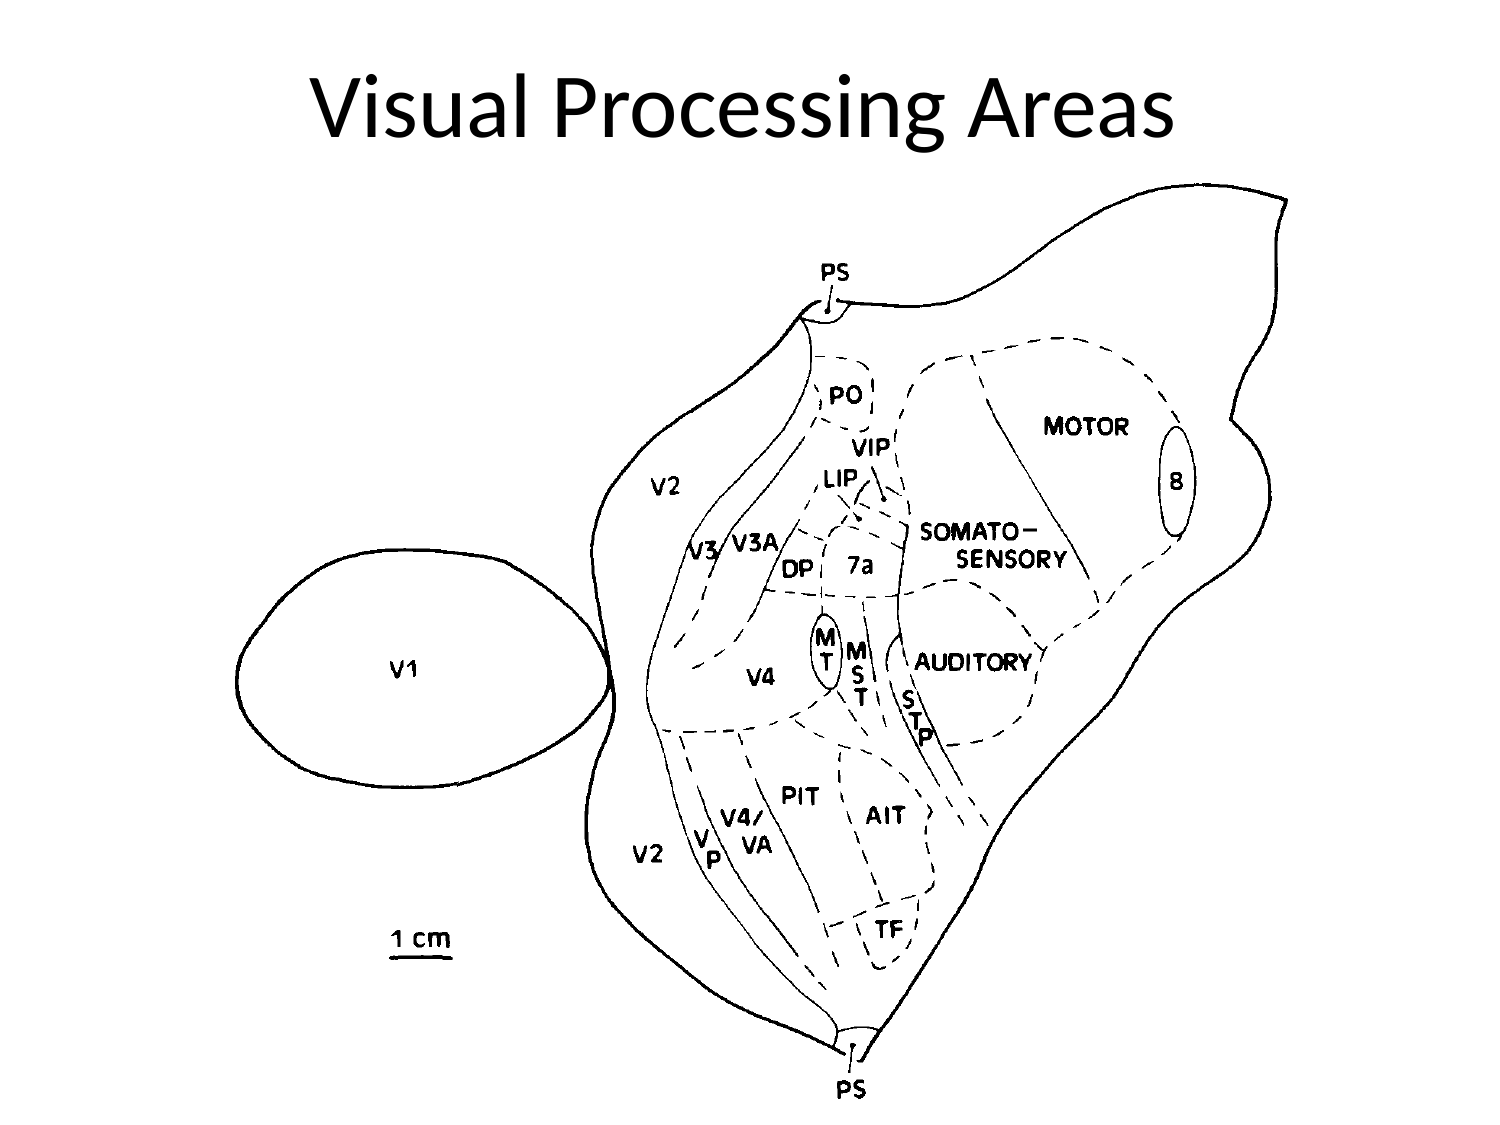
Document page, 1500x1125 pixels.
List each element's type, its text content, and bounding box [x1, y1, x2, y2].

title Visual Processing Areas [112, 24, 1375, 288]
picture [199, 156, 1301, 1125]
